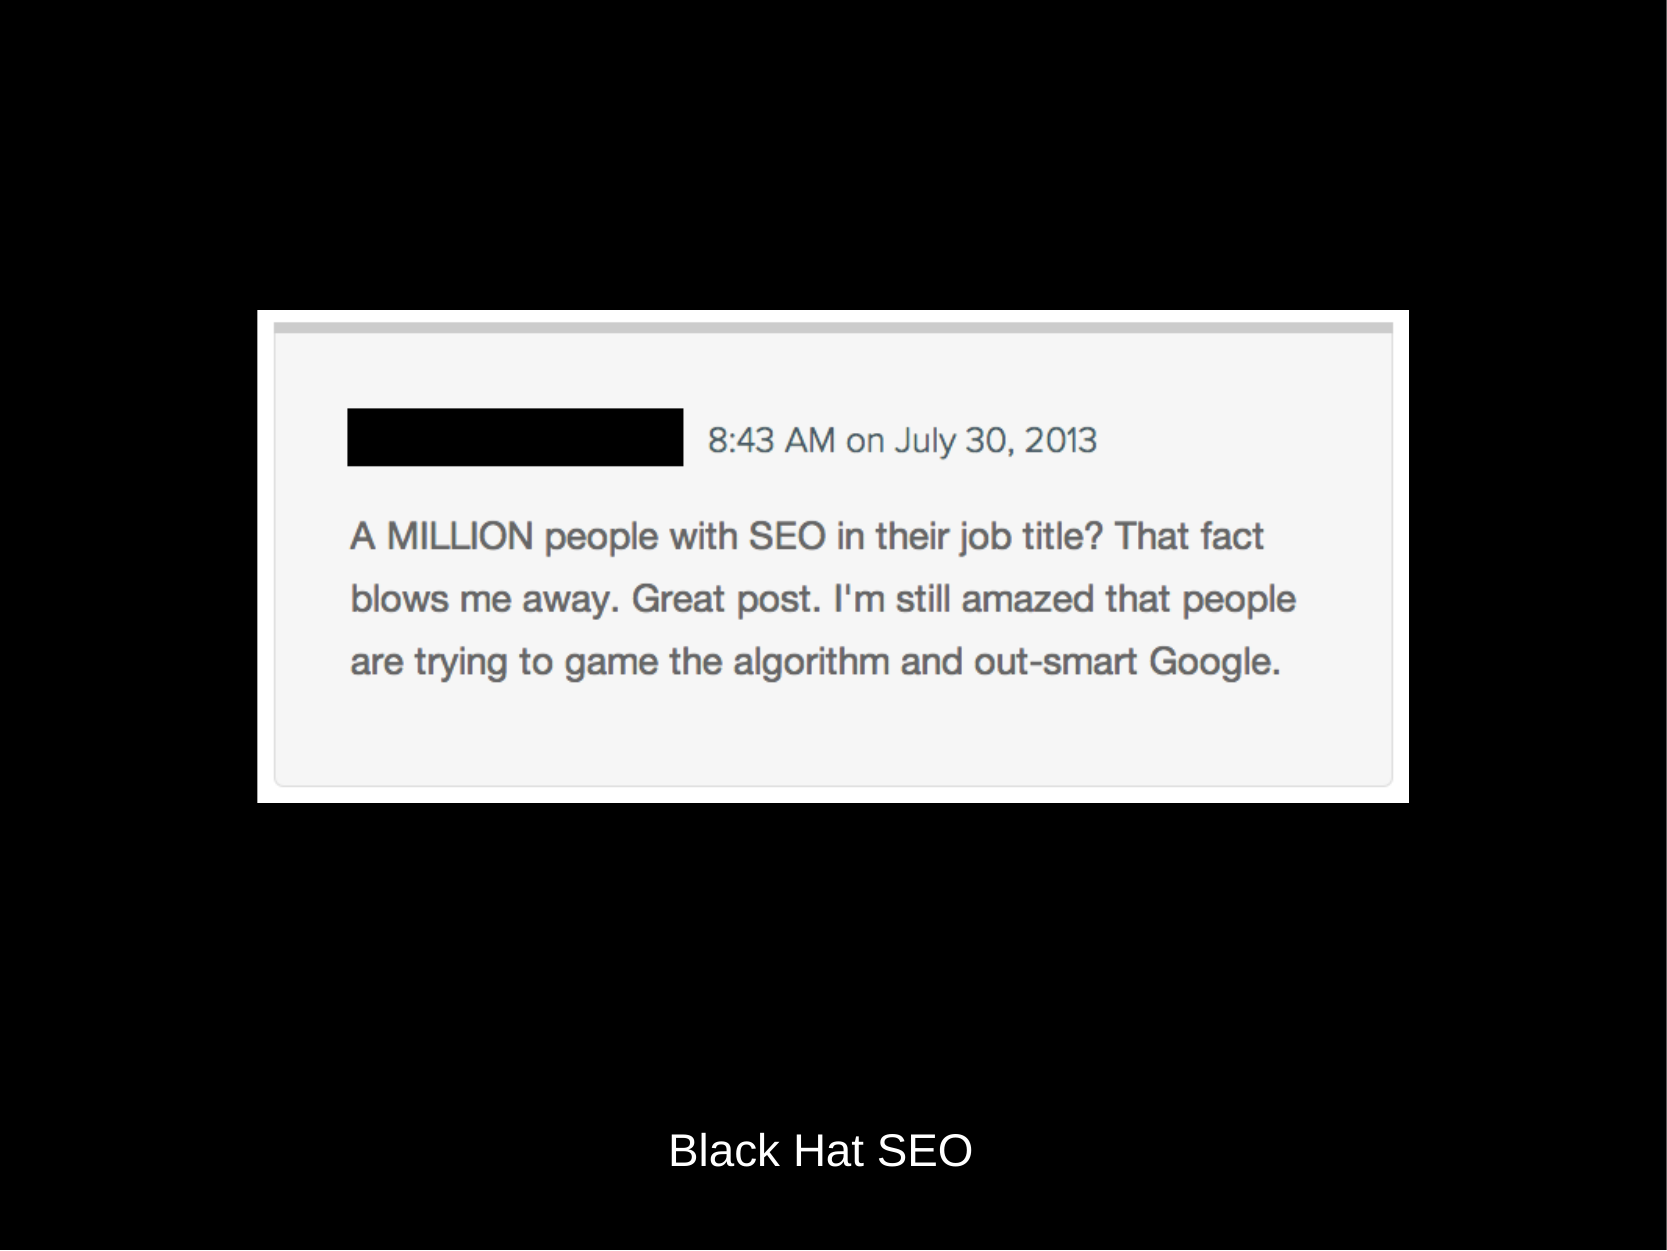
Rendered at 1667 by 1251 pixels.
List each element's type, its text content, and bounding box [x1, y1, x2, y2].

text_box [257, 310, 1409, 803]
list Black Hat SEO [45, 1125, 1597, 1214]
